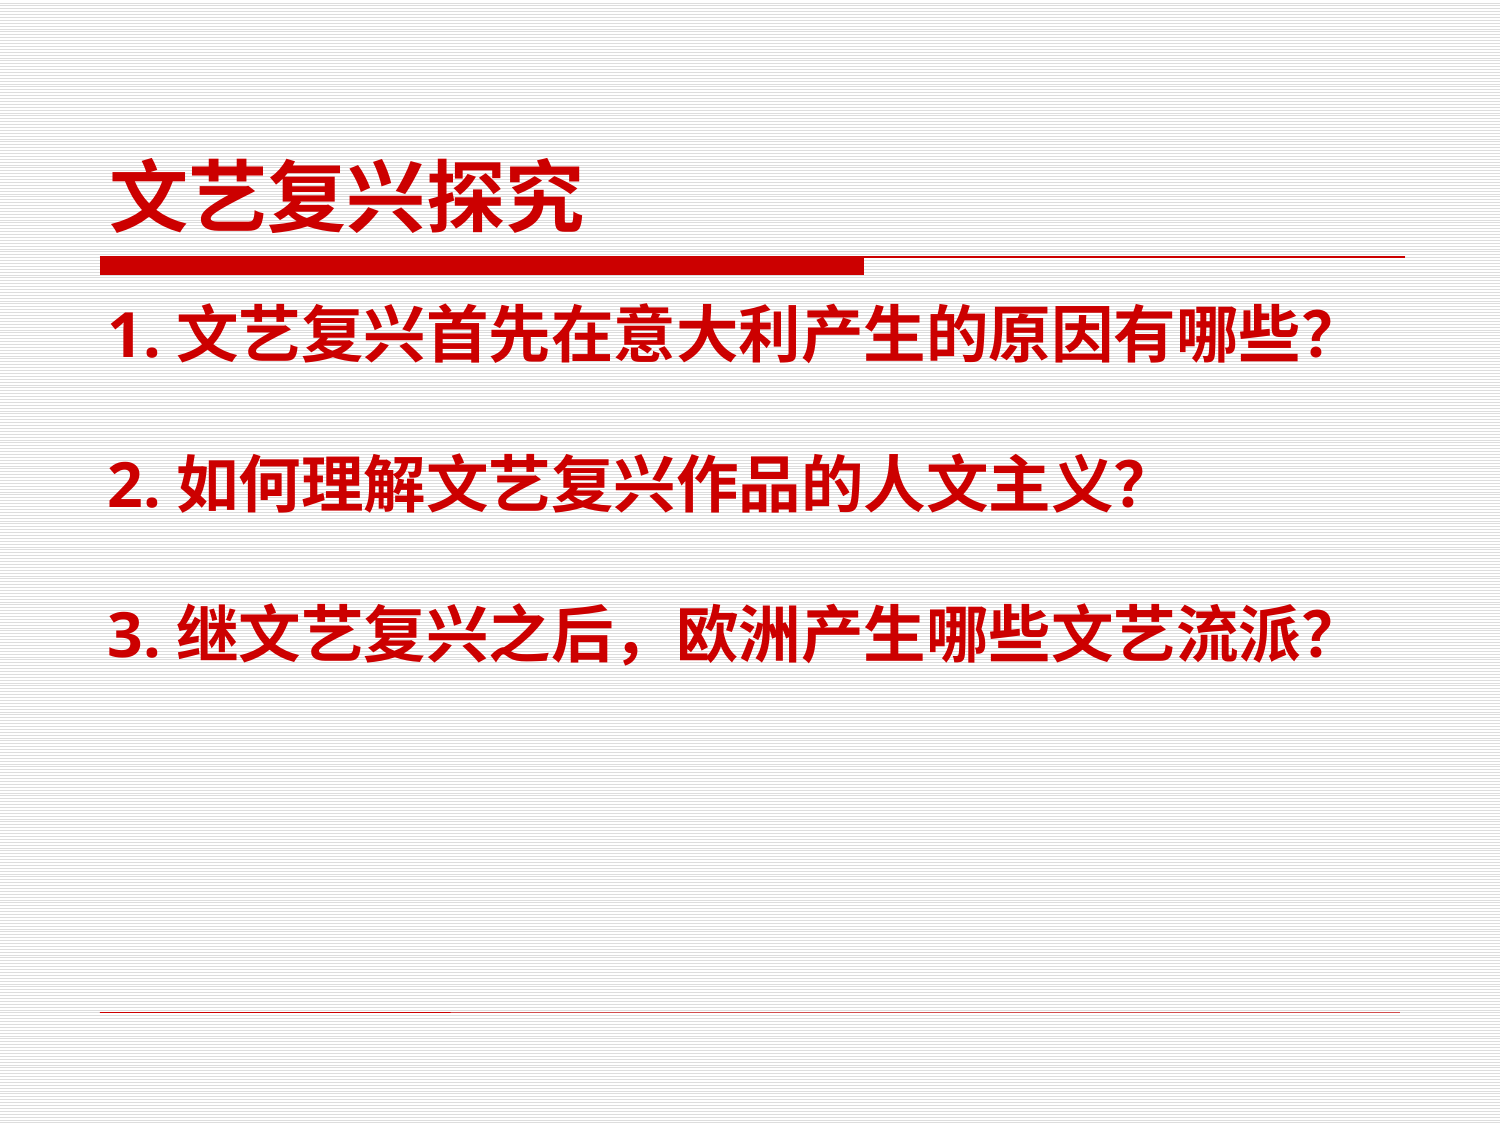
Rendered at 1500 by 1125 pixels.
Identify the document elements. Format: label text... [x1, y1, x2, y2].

list 1.文艺复兴首先在意大利产生的原因有哪些？ 2.如何理解文艺复兴作品的人文主义？ 3.继文艺复兴之后，欧洲产生哪些文艺流派？ [92, 287, 1406, 988]
title 文艺复兴探究 [93, 49, 1407, 250]
